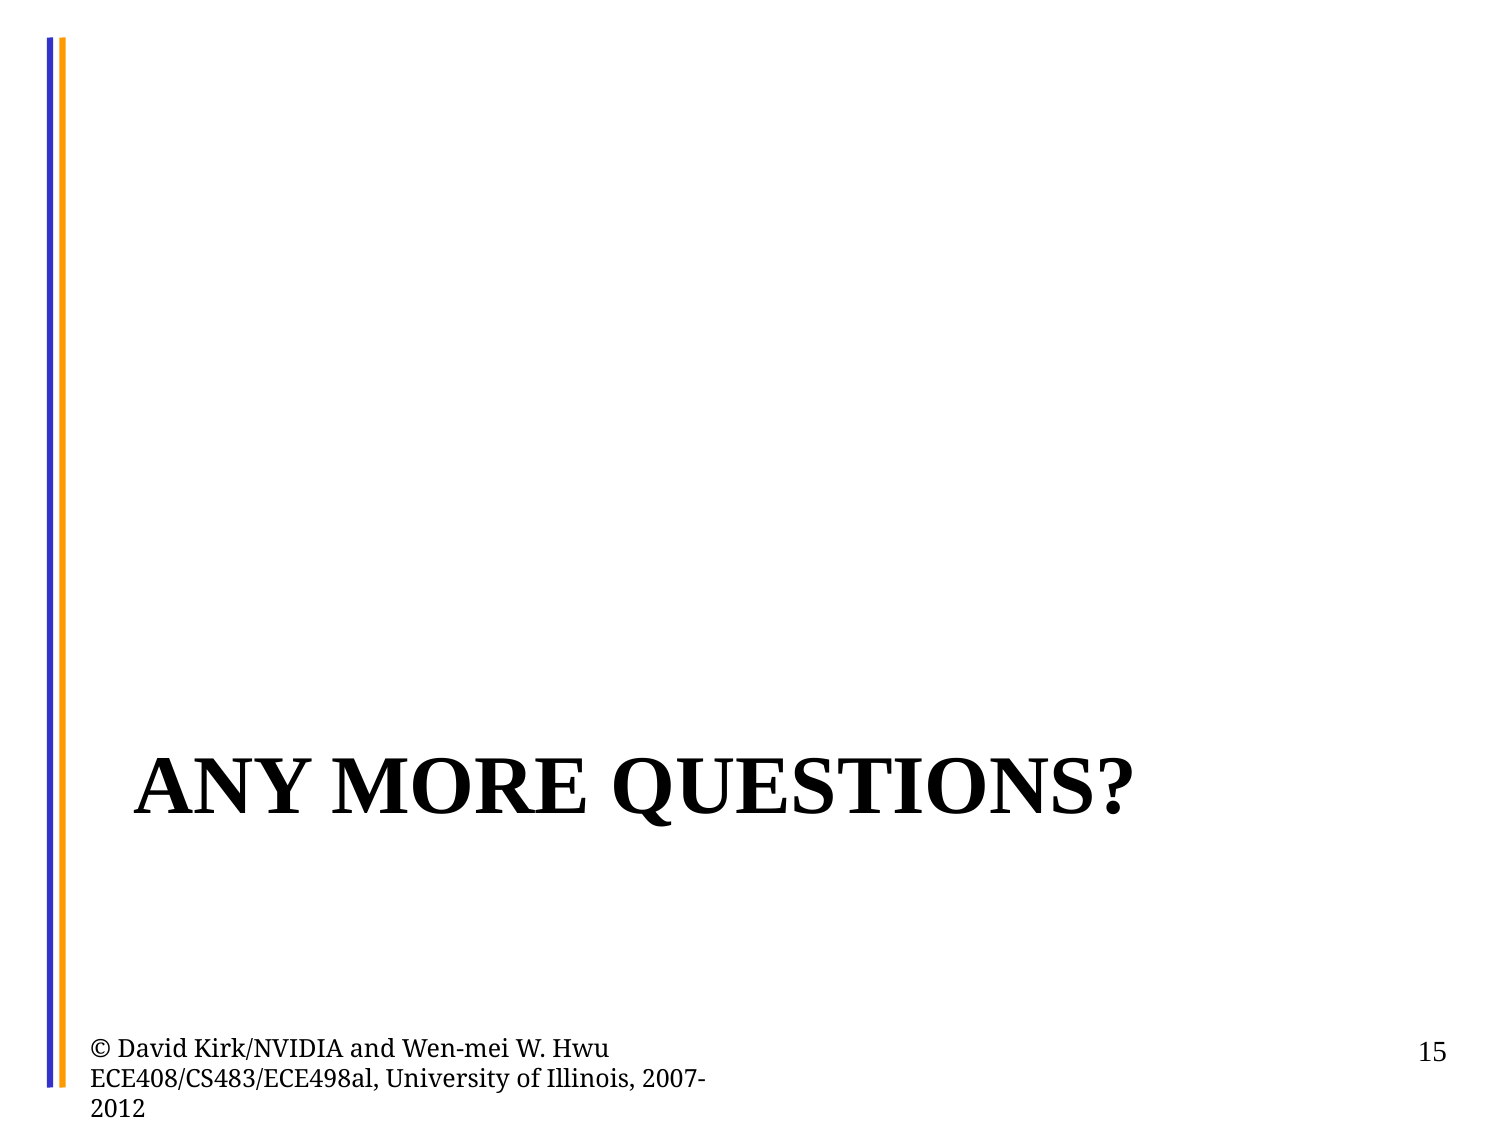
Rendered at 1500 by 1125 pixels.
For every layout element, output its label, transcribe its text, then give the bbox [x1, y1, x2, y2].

footer © David Kirk/NVIDIA and Wen-mei W. Hwu ECE408/CS483/ECE498al, University of Illinois, 2007-2012 [74, 1024, 726, 1101]
slide_number 15 [1149, 1024, 1463, 1101]
title Any More QUESTIONS? [118, 722, 1394, 947]
